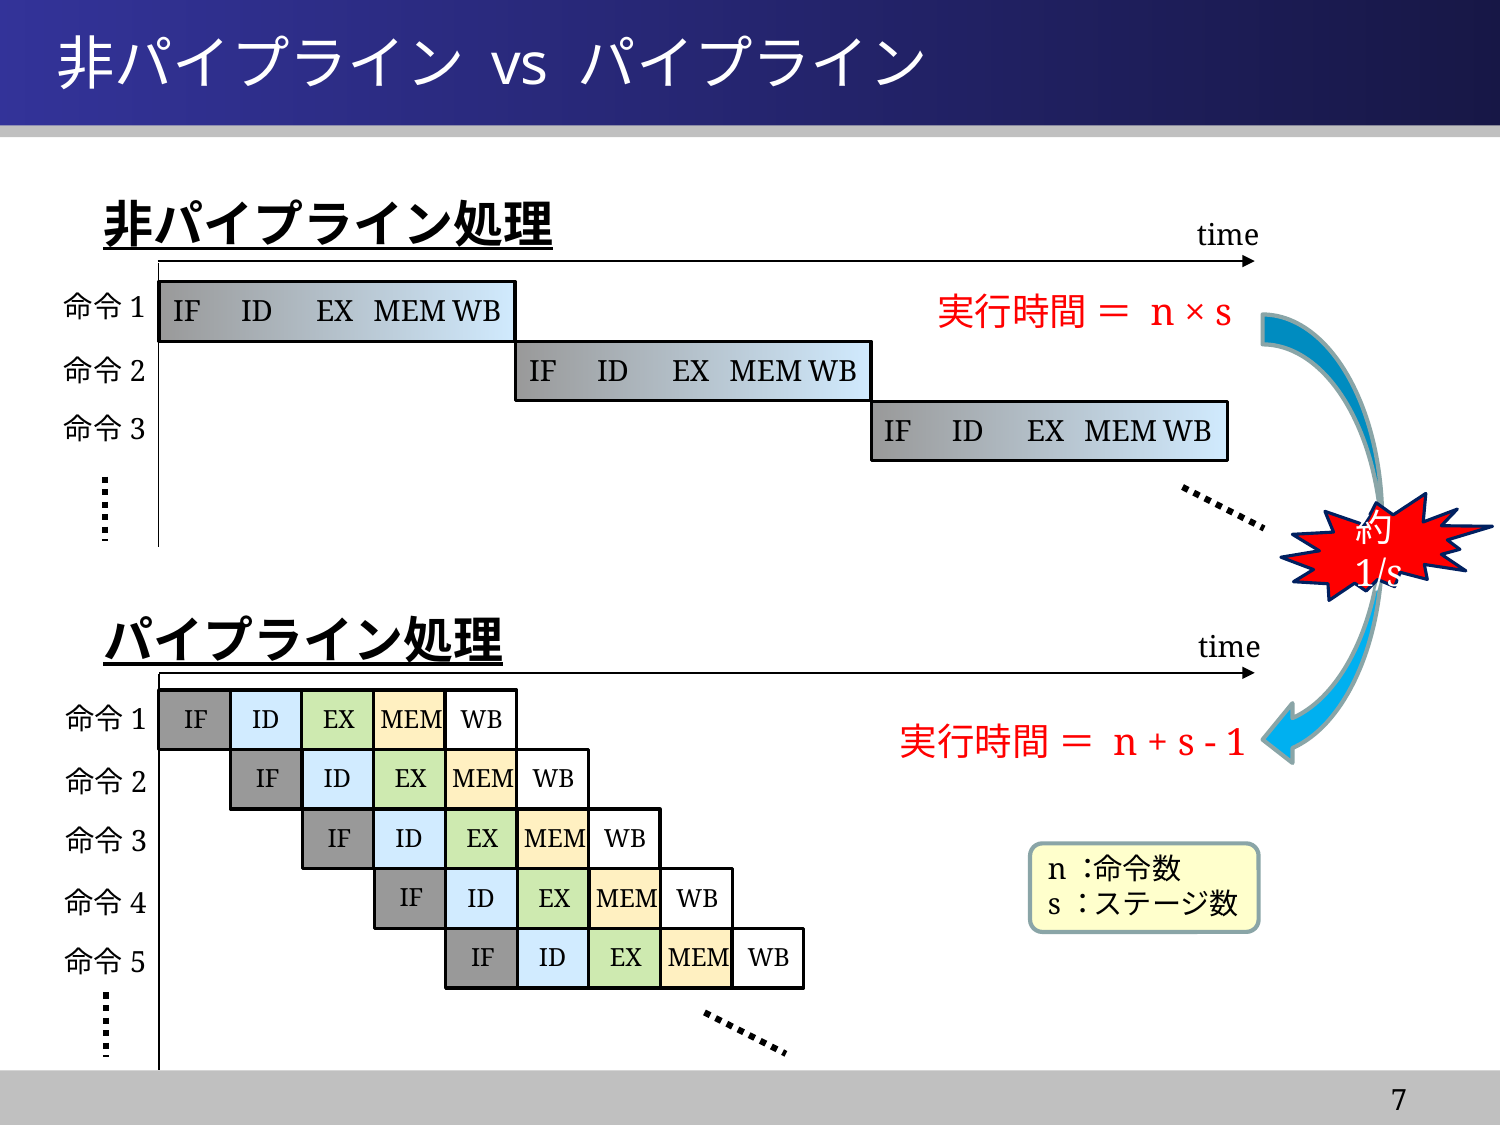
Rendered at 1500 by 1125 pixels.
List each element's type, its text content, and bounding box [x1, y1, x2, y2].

text_box [515, 867, 587, 926]
text_box [300, 747, 371, 807]
text_box MEM [358, 285, 437, 335]
text_box ID [309, 755, 367, 801]
text_box [1265, 317, 1375, 466]
text_box WB [793, 344, 873, 395]
text_box [444, 867, 515, 926]
text_box WB [445, 696, 518, 741]
text_box 命令2 [49, 344, 154, 395]
text_box WB [437, 285, 517, 335]
text_box [164, 688, 228, 752]
text_box ID [226, 285, 288, 335]
text_box EX [379, 755, 437, 801]
text_box [1260, 583, 1383, 765]
text_box MEM [437, 755, 517, 801]
text_box IF [169, 695, 223, 741]
text_box MEM [509, 815, 589, 860]
text_box [586, 807, 662, 815]
text_box n： s： [1033, 843, 1078, 928]
text_box ID [937, 404, 999, 455]
text_box ID [380, 815, 438, 860]
text_box ID [452, 874, 510, 920]
text_box EX [301, 285, 358, 335]
text_box EX [595, 934, 652, 980]
text_box [1260, 312, 1384, 505]
text_box [587, 867, 658, 874]
text_box 命令1 [50, 693, 154, 743]
text_box WB [517, 755, 590, 801]
text_box ID [582, 344, 644, 395]
text_box WB [589, 815, 662, 860]
text_box 約1/s [1278, 491, 1495, 603]
text_box EX [451, 815, 509, 860]
text_box [371, 747, 443, 807]
text_box MEM [581, 874, 661, 920]
text_box [869, 399, 1229, 463]
text_box [513, 339, 873, 403]
text_box MEM [1069, 404, 1147, 455]
text_box EX [1012, 404, 1069, 455]
text_box [730, 926, 806, 990]
text_box [515, 860, 586, 867]
text_box MEM [365, 696, 445, 741]
text_box [228, 688, 300, 747]
text_box ID [237, 696, 295, 741]
text_box パイプライン処理 [88, 601, 1330, 676]
text_box [515, 807, 586, 815]
text_box [586, 860, 662, 867]
text_box [587, 926, 658, 990]
text_box WB [732, 934, 805, 980]
text_box IF [241, 755, 295, 800]
text_box [371, 688, 443, 696]
text_box 命令5 [49, 935, 154, 986]
text_box 命令3 [50, 815, 154, 865]
text_box [443, 801, 515, 807]
text_box 実行時間 ＝ n + s - 1 [885, 710, 1263, 771]
text_box IF [456, 934, 510, 979]
title 非パイプライン vs パイプライン [41, 21, 1067, 102]
text_box 命令4 [49, 876, 154, 927]
text_box [658, 980, 730, 990]
text_box EX [523, 874, 581, 920]
text_box WB [1147, 404, 1228, 455]
text_box [1027, 841, 1261, 935]
text_box MEM [652, 934, 732, 980]
text_box WB [661, 874, 734, 920]
text_box [300, 807, 372, 871]
text_box [443, 688, 519, 747]
text_box [228, 747, 300, 811]
text_box 非パイプライン処理 [88, 185, 1330, 261]
text_box IF [312, 814, 367, 860]
text_box IF [514, 344, 572, 395]
text_box EX [657, 344, 714, 395]
text_box [300, 688, 371, 747]
text_box [443, 807, 515, 867]
text_box [372, 807, 443, 867]
text_box IF [163, 284, 216, 335]
text_box [444, 926, 515, 990]
text_box [371, 741, 443, 747]
text_box MEM [714, 344, 793, 395]
text_box EX [308, 696, 365, 741]
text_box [704, 1012, 787, 1054]
text_box [515, 747, 591, 807]
slide_number 7 [1071, 1085, 1422, 1118]
text_box IF [384, 874, 439, 920]
text_box [163, 279, 517, 343]
text_box 命令数 ステージ数 [1078, 843, 1254, 928]
text_box [658, 867, 734, 874]
text_box [658, 926, 730, 934]
text_box 命令2 [50, 756, 154, 807]
text_box [515, 926, 587, 990]
text_box [587, 920, 658, 926]
text_box 命令1 [49, 281, 154, 332]
text_box [443, 747, 515, 755]
text_box 実行時間 ＝ n × s [922, 280, 1248, 341]
text_box [372, 867, 444, 930]
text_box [1182, 486, 1265, 529]
text_box [658, 920, 734, 926]
text_box ID [524, 934, 582, 980]
text_box 命令3 [49, 403, 154, 453]
text_box IF [869, 404, 927, 455]
